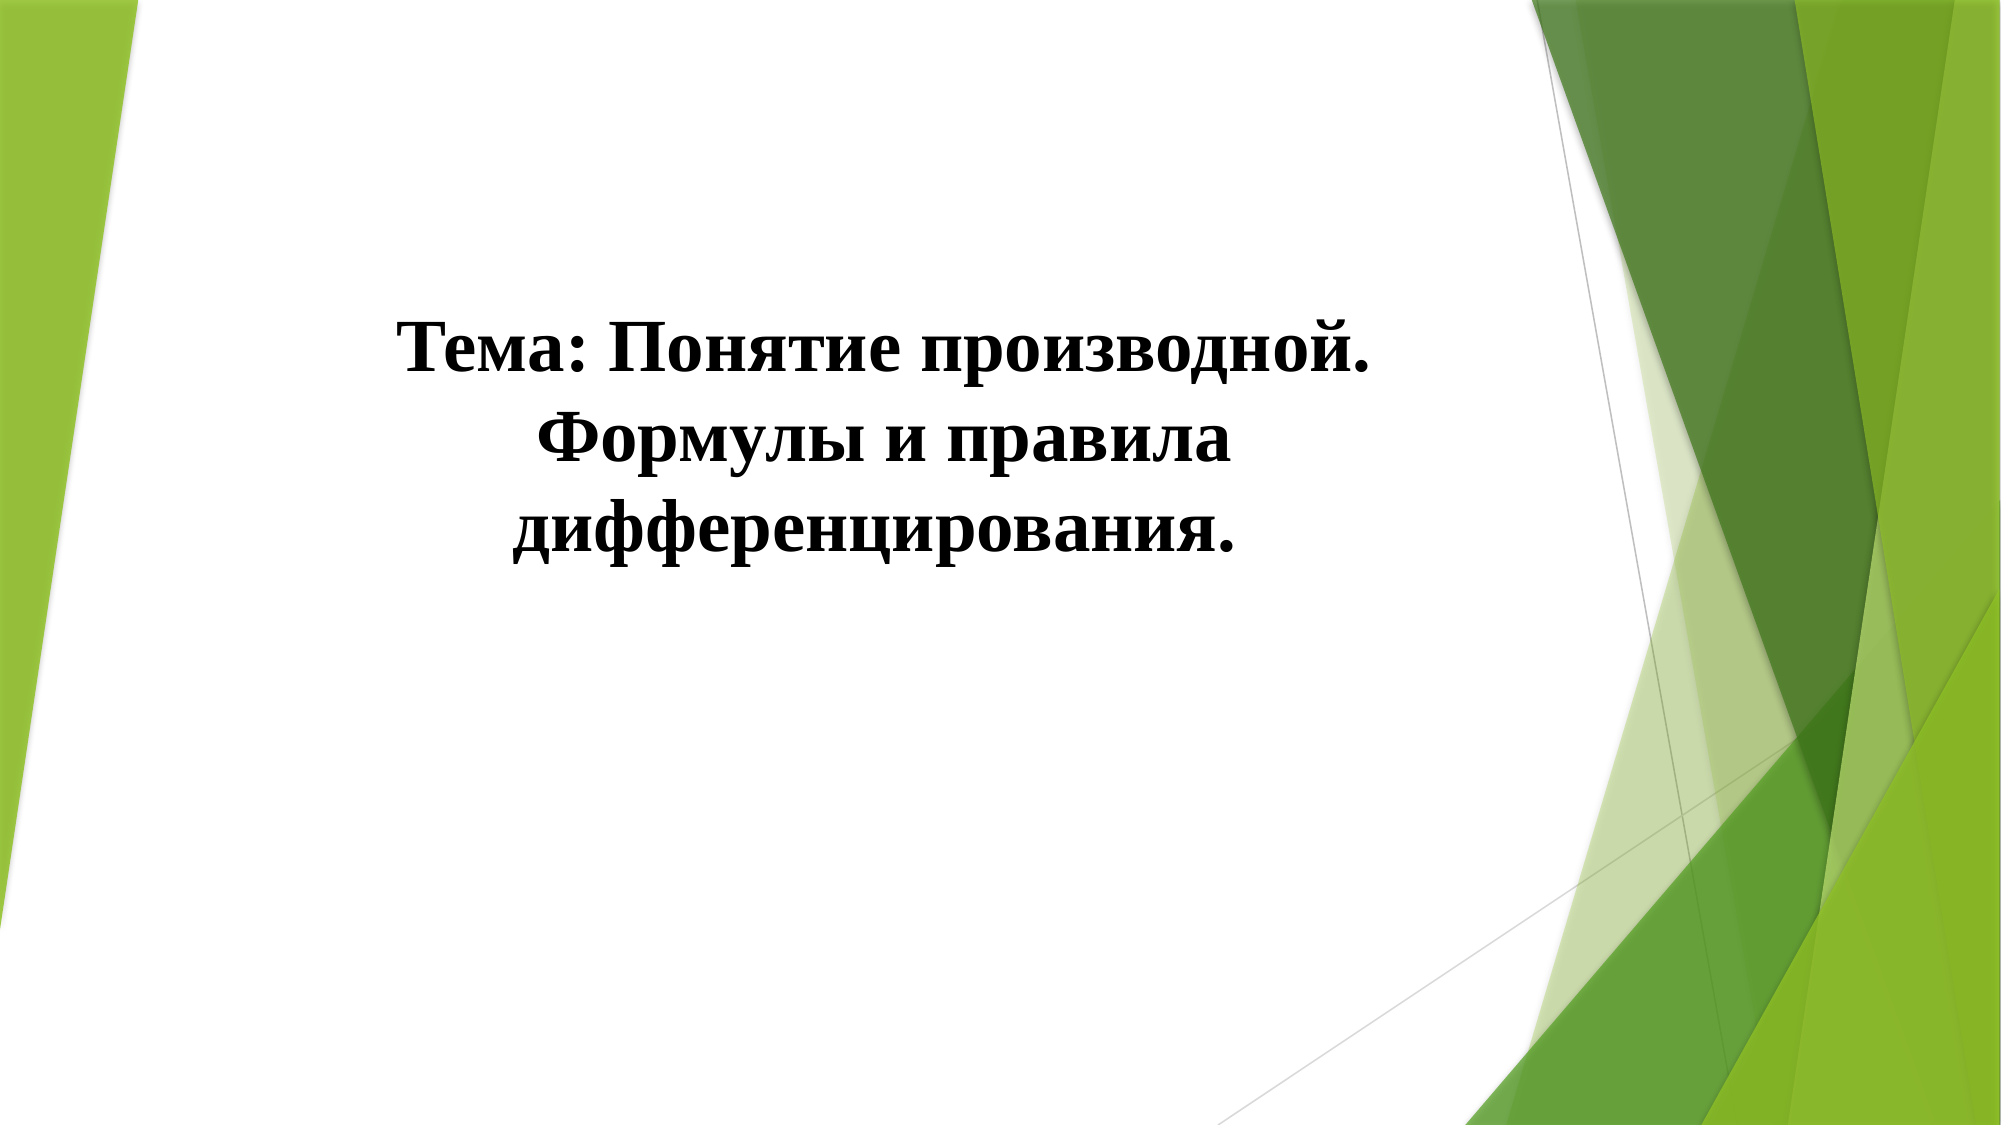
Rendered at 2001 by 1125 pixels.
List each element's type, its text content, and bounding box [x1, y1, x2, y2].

title Тема: Понятие производной. Формулы и правила дифференцирования. [247, 394, 1522, 665]
